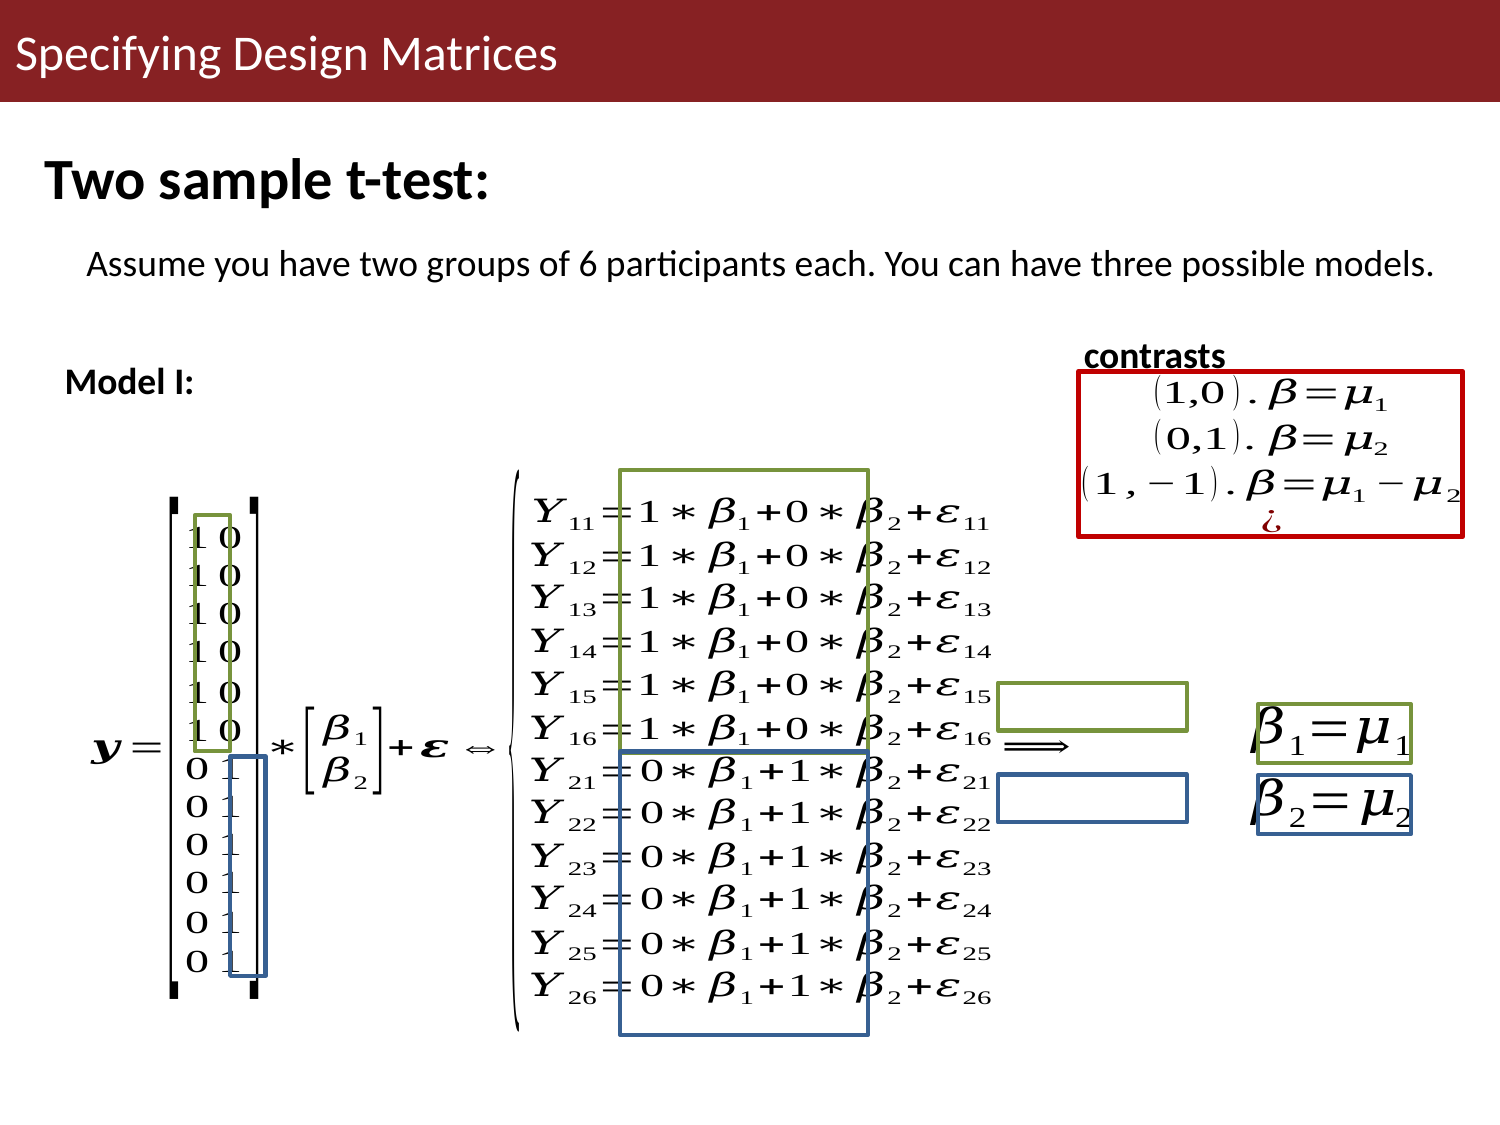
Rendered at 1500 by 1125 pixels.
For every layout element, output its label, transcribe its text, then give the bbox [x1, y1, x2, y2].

title Specifying Design Matrices [0, 0, 1500, 102]
text_box Model I: [49, 349, 243, 410]
text_box [996, 681, 1189, 733]
text_box [1256, 702, 1413, 765]
text_box [1256, 773, 1413, 836]
text_box [228, 754, 268, 978]
text_box [618, 468, 870, 749]
text_box Assume you have two groups of 6 participants each. You can have three possible models. [71, 231, 1459, 292]
text_box [193, 513, 232, 753]
text_box Two sample t-test: [29, 134, 680, 219]
text_box [996, 772, 1189, 824]
text_box [618, 749, 870, 1037]
text_box contrasts [1068, 324, 1282, 384]
